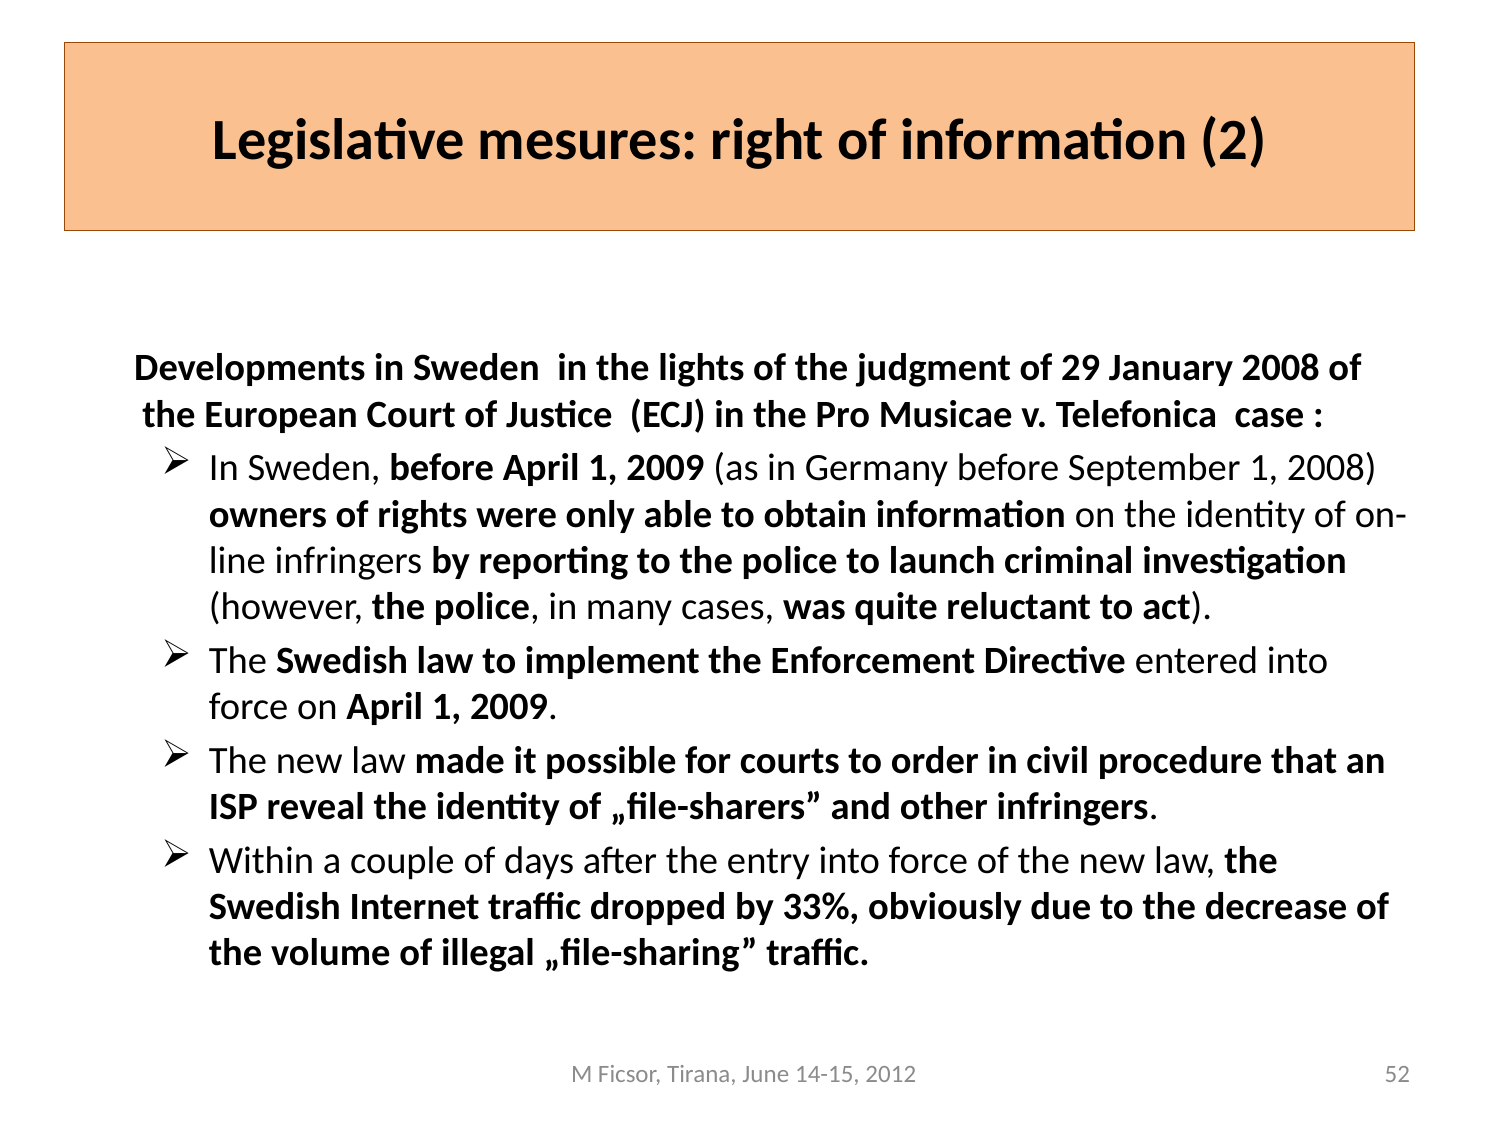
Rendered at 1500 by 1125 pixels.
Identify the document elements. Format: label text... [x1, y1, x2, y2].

list Developments in Sweden in the lights of the judgment of 29 January 2008 of the European Court of Justice (ECJ) in the Pro Musicae v. Telefonica case : In Sweden, before April 1, 2009 (as in Germany before September 1, 2008) owners of rights were only able to obtain information on the identity of on-line infringers by reporting to the police to launch criminal investigation (however, the police, in many cases, was quite reluctant to act). The Swedish law to implement the Enforcement Directive entered into force on April 1, 2009. The new law made it possible for courts to order in civil procedure that an ISP reveal the identity of „file-sharers” and other infringers. Within a couple of days after the entry into force of the new law, the Swedish Internet traffic dropped by 33%, obviously due to the decrease of the volume of illegal „file-sharing” traffic. [70, 269, 1425, 1000]
title Legislative mesures: right of information (2) [64, 42, 1415, 231]
footer M Ficsor, Tirana, June 14-15, 2012 [512, 1042, 988, 1103]
slide_number 52 [1074, 1042, 1425, 1103]
